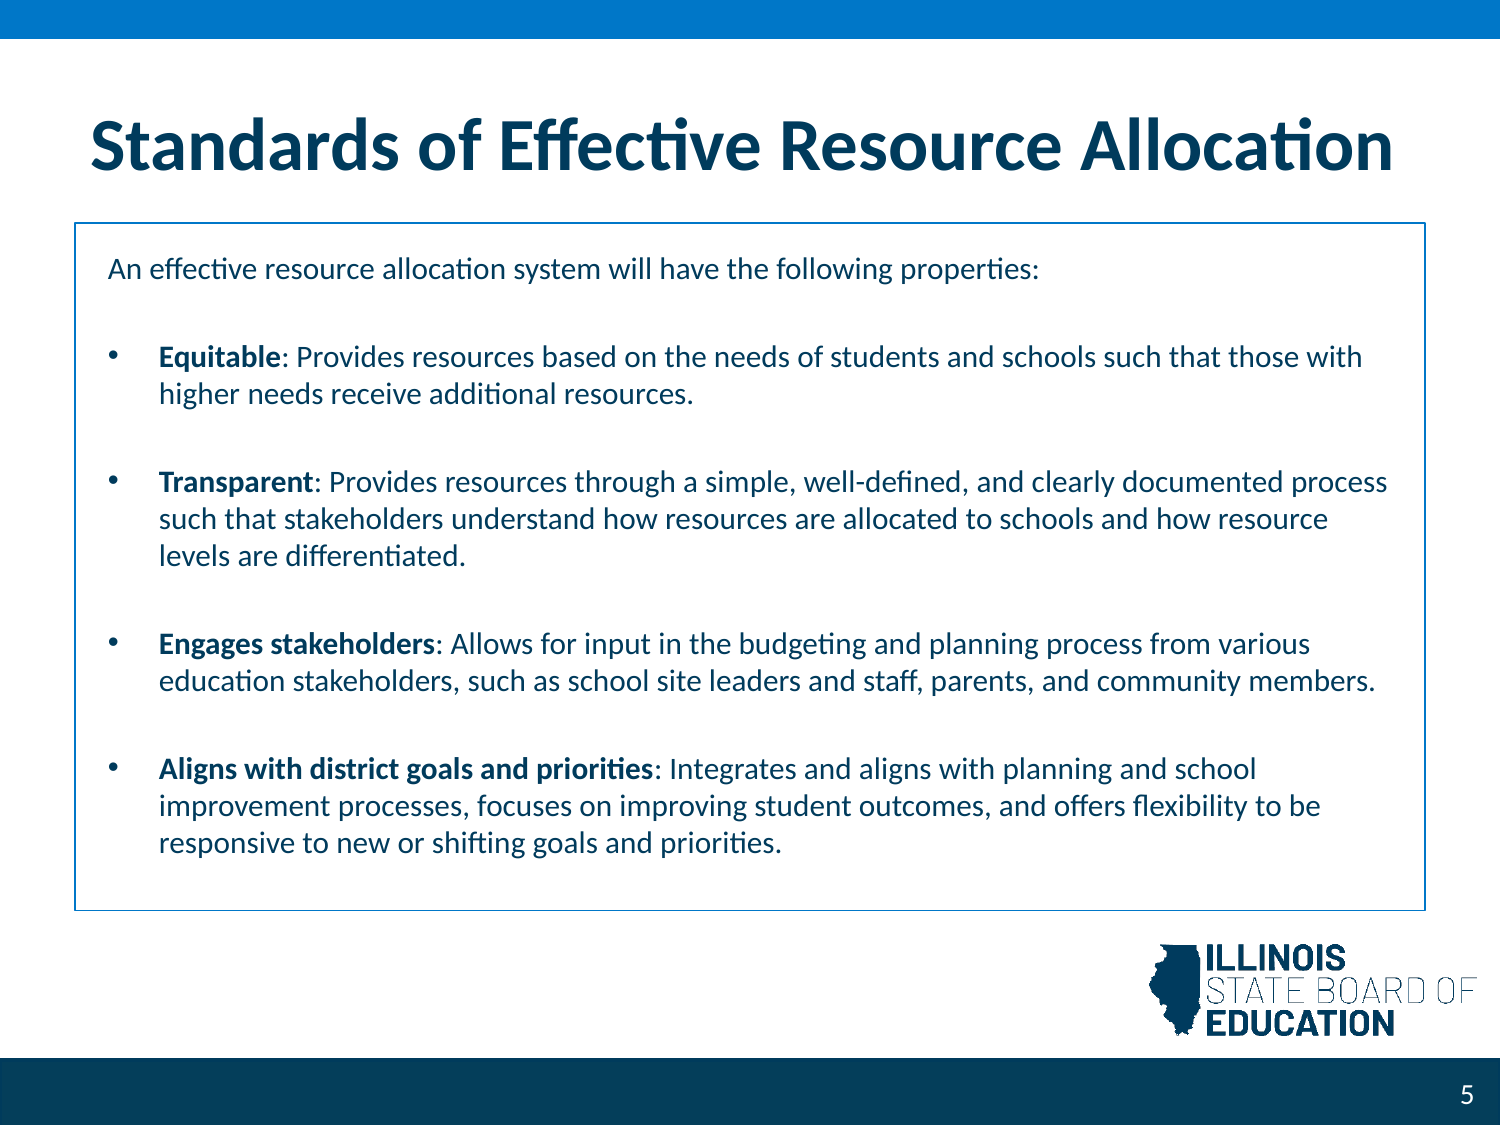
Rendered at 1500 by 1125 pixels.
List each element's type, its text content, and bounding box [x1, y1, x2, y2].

list An effective resource allocation system will have the following properties:​ Equitable: Provides resources based on the needs of students and schools such that those with higher needs receive additional resources.​ Transparent: Provides resources through a simple, well-defined, and clearly documented process such that stakeholders understand how resources are allocated to schools and how resource levels are differentiated.​ Engages stakeholders: Allows for input in the budgeting and planning process from various education stakeholders, such as school site leaders and staff, parents, and community members.​ Aligns with district goals and priorities: Integrates and aligns with planning and school improvement processes, focuses on improving student outcomes, and offers flexibility to be responsive to new or shifting goals and priorities. [92, 241, 1406, 892]
picture [1149, 944, 1481, 1036]
title Standards of Effective Resource Allocation​ [75, 77, 1425, 203]
